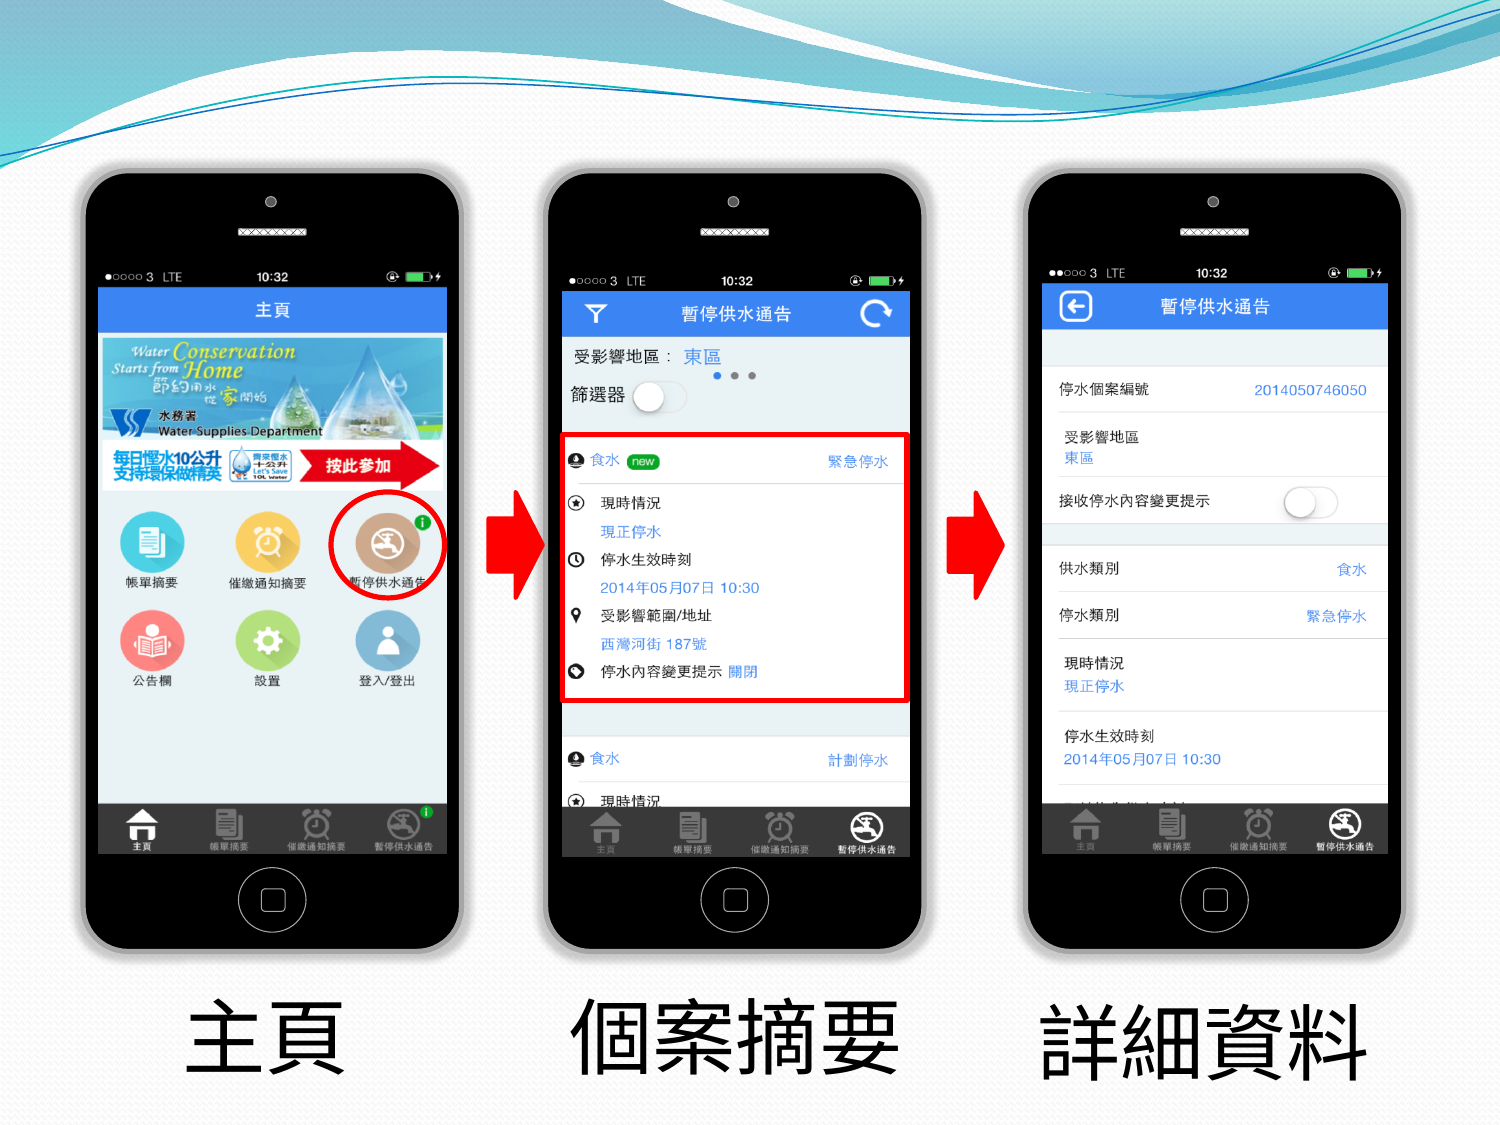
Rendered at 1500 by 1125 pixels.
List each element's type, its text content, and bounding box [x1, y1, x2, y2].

text_box 詳細資料 [963, 983, 1444, 1099]
text_box [486, 489, 538, 600]
picture [98, 266, 447, 854]
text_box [1025, 170, 1405, 952]
text_box 個案摘要 [495, 978, 976, 1093]
picture [1041, 262, 1389, 854]
text_box 主頁 [25, 978, 495, 1093]
picture [562, 270, 910, 857]
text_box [545, 170, 925, 952]
text_box [946, 490, 1005, 601]
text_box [82, 170, 462, 952]
